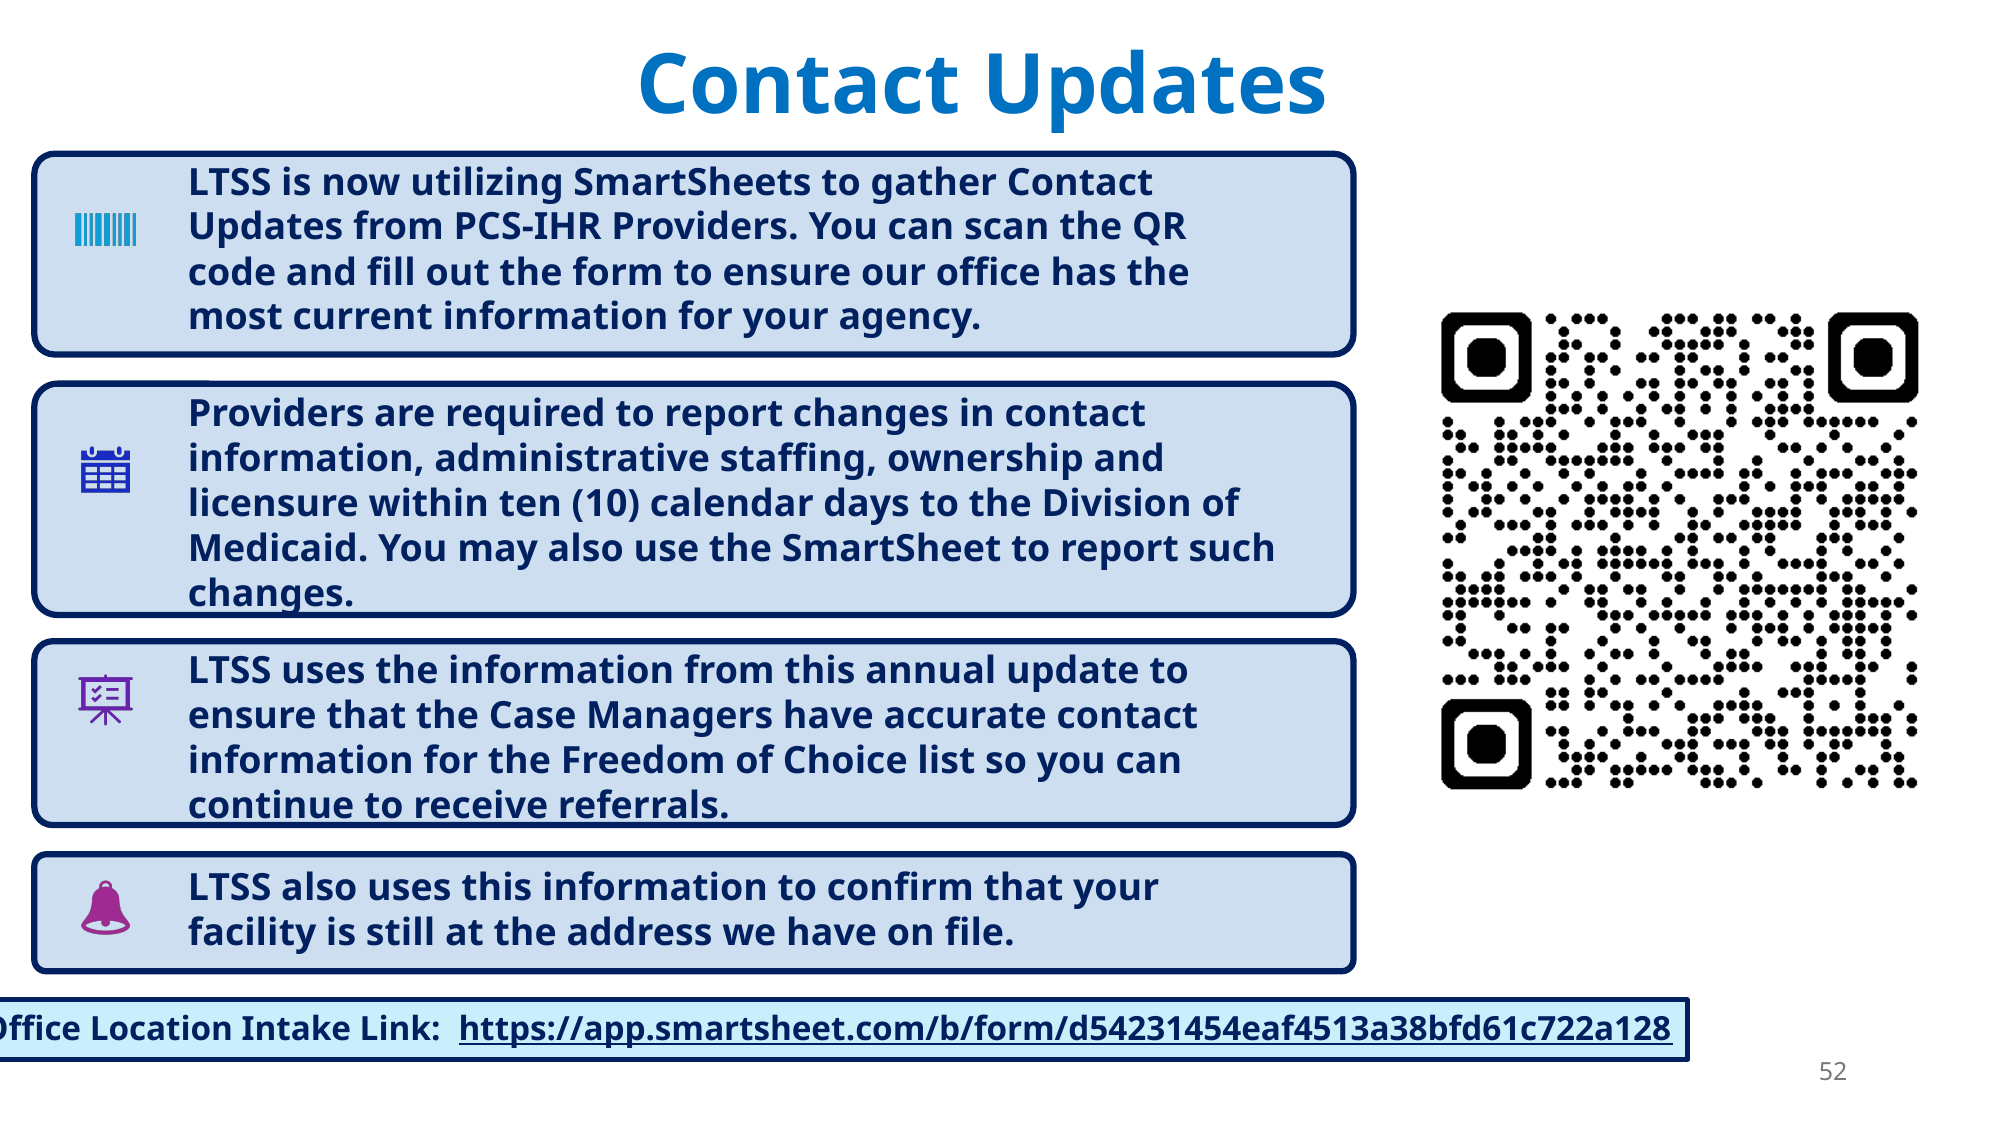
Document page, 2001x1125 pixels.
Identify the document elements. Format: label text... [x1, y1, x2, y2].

slide_number 52 [1412, 1042, 1863, 1103]
text_box Office Location Intake Link: https://app.smartsheet.com/b/form/d54231454eaf4513a38bfd61c722a128 [0, 999, 1688, 1060]
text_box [33, 153, 1354, 972]
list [1390, 261, 1970, 841]
title Contact Updates [615, 1, 1350, 153]
